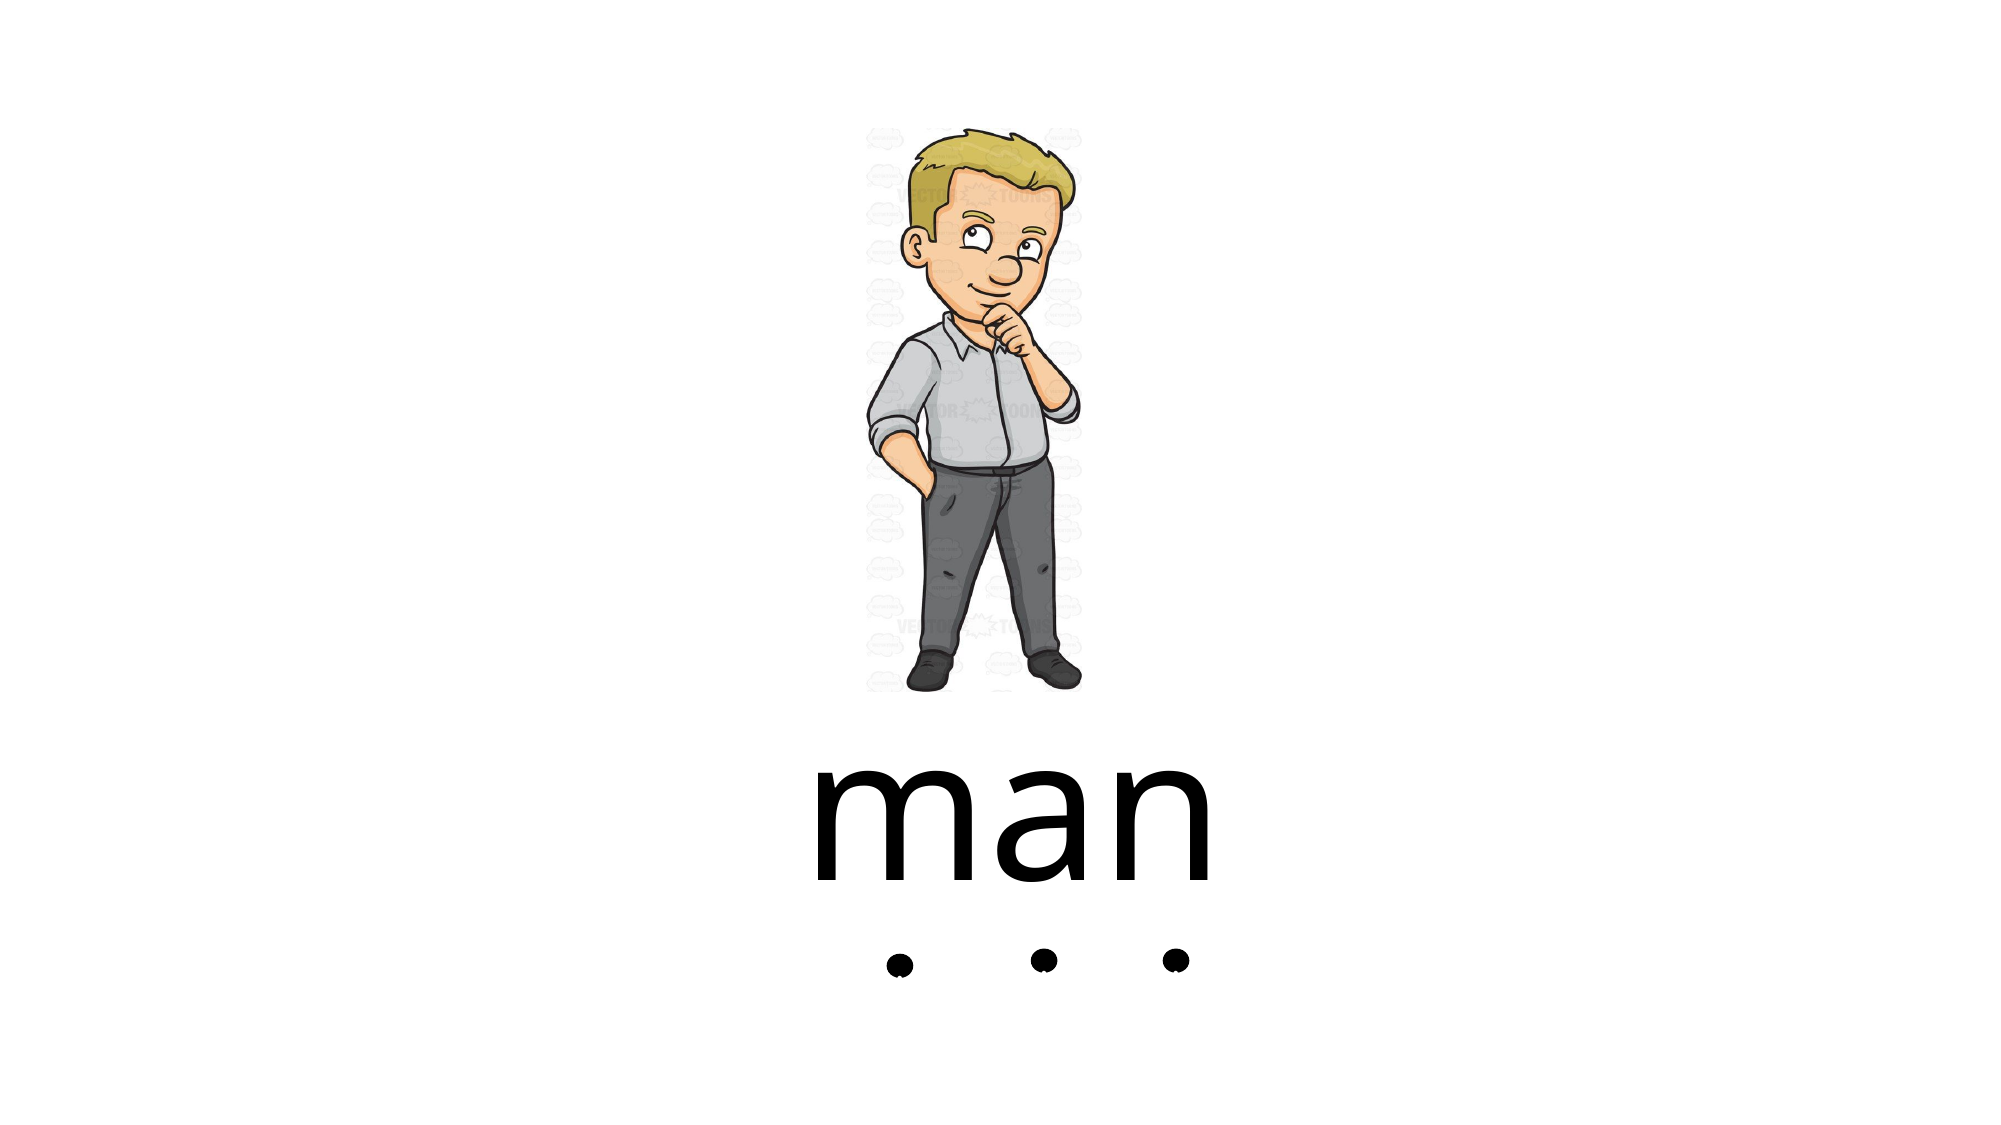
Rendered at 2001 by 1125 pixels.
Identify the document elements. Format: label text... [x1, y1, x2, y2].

text_box . [886, 953, 914, 978]
text_box . [1162, 948, 1190, 973]
picture [866, 128, 1082, 692]
subtitle man [262, 700, 1763, 972]
text_box . [1030, 948, 1058, 973]
